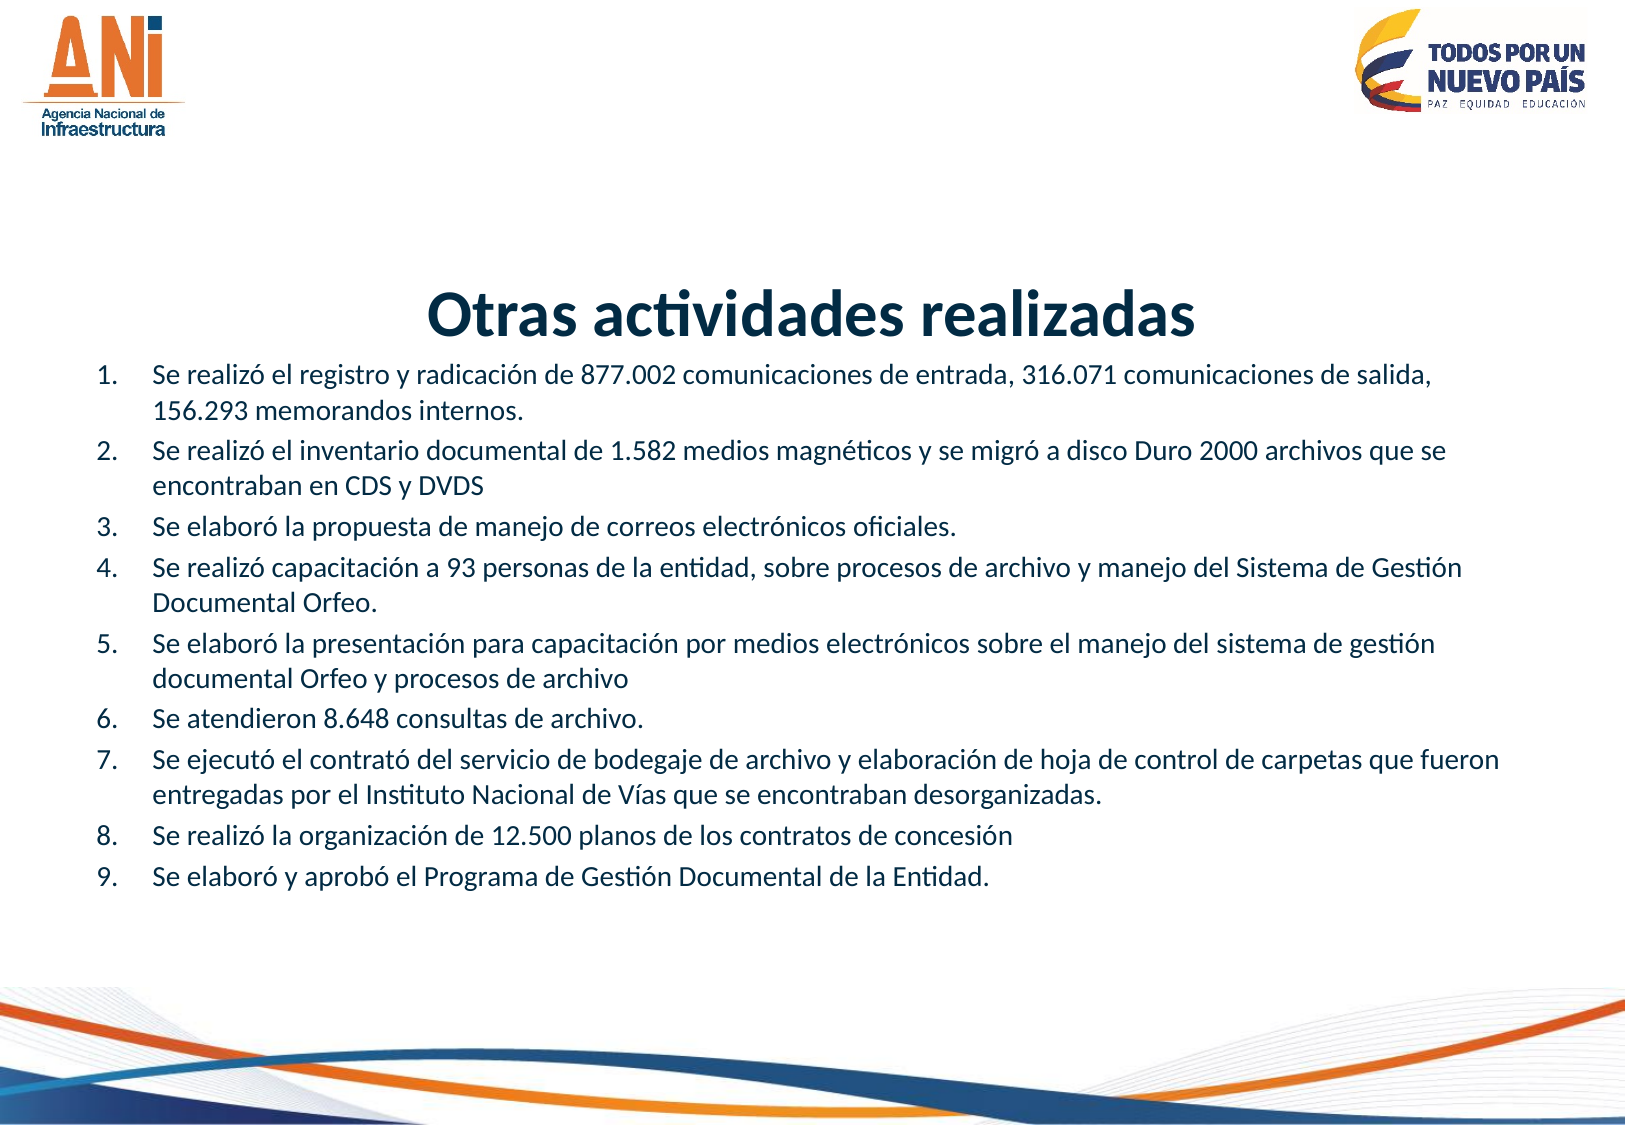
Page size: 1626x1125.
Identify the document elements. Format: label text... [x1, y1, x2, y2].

list Otras actividades realizadas Se realizó el registro y radicación de 877.002 comunicaciones de entrada, 316.071 comunicaciones de salida, 156.293 memorandos internos. Se realizó el inventario documental de 1.582 medios magnéticos y se migró a disco Duro 2000 archivos que se encontraban en CDS y DVDS Se elaboró la propuesta de manejo de correos electrónicos oficiales. Se realizó capacitación a 93 personas de la entidad, sobre procesos de archivo y manejo del Sistema de Gestión Documental Orfeo. Se elaboró la presentación para capacitación por medios electrónicos sobre el manejo del sistema de gestión documental Orfeo y procesos de archivo Se atendieron 8.648 consultas de archivo. Se ejecutó el contrató del servicio de bodegaje de archivo y elaboración de hoja de control de carpetas que fueron entregadas por el Instituto Nacional de Vías que se encontraban desorganizadas. Se realizó la organización de 12.500 planos de los contratos de concesión Se elaboró y aprobó el Programa de Gestión Documental de la Entidad. [81, 262, 1544, 1005]
picture [21, 15, 188, 137]
picture [1354, 7, 1588, 114]
picture [0, 987, 1625, 1125]
